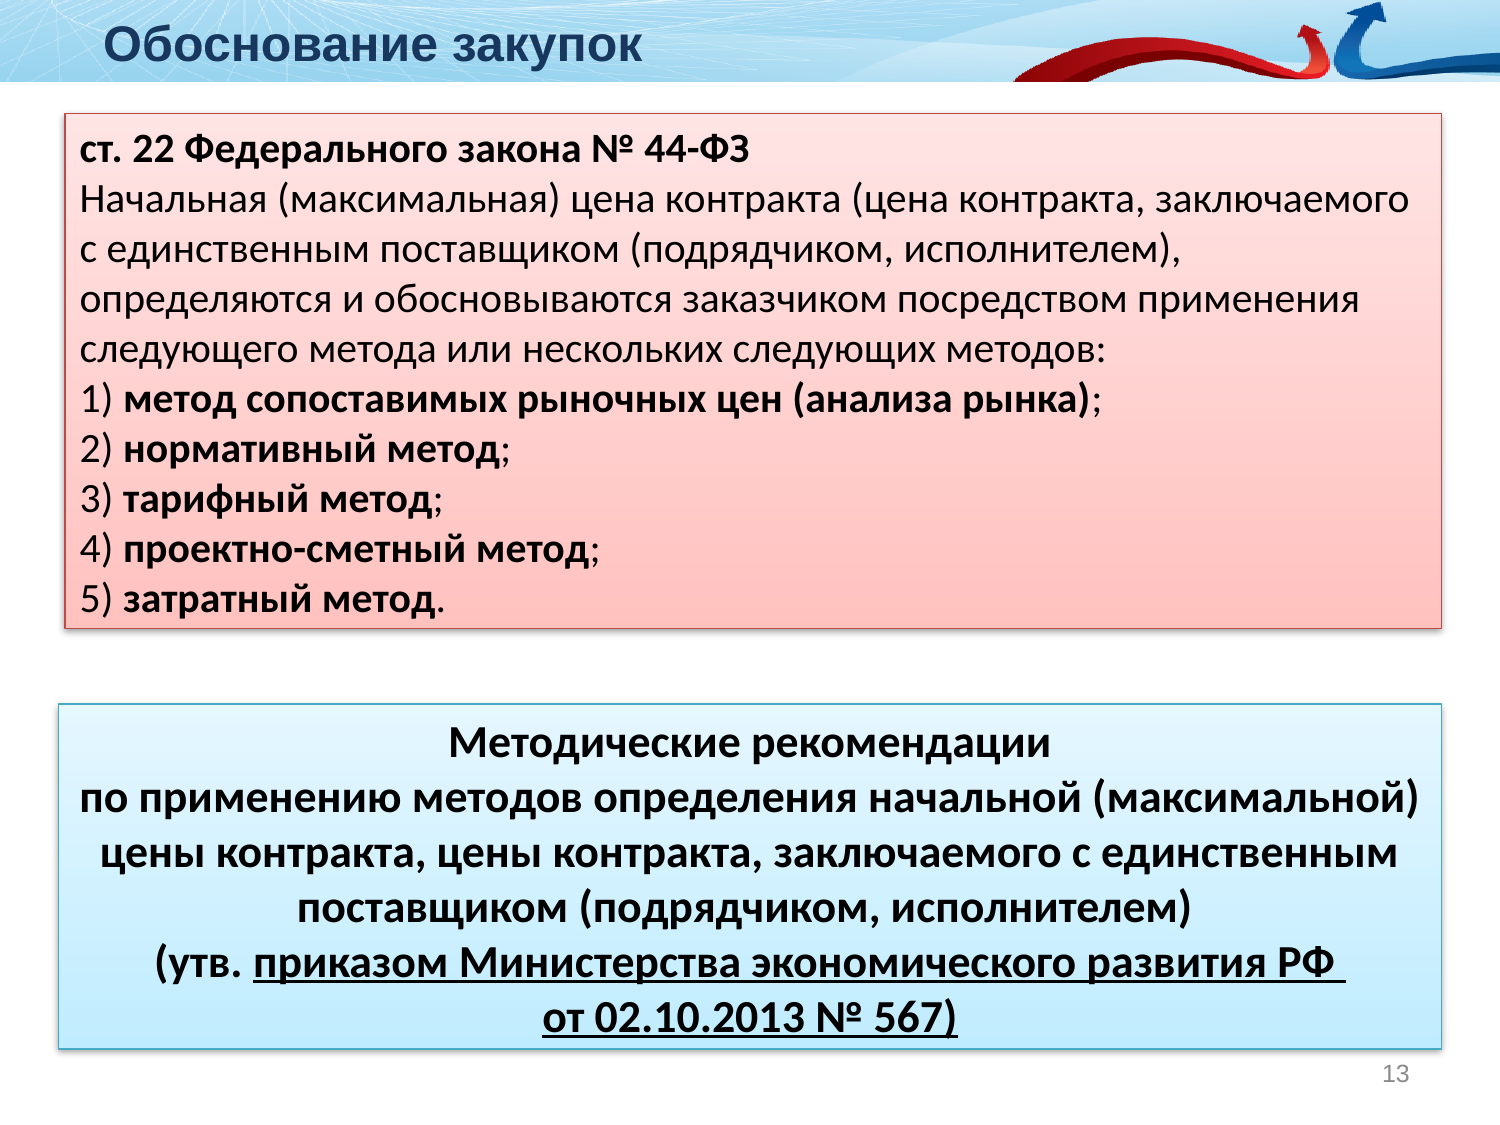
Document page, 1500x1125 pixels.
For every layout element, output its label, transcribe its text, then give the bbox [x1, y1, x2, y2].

slide_number 13 [1074, 1057, 1425, 1103]
picture [0, 0, 1500, 83]
text_box ст. 22 Федерального закона № 44-ФЗ Начальная (максимальная) цена контракта (цена контракта, заключаемого с единственным поставщиком (подрядчиком, исполнителем), определяются и обосновываются заказчиком посредством применения следующего метода или нескольких следующих методов: 1) метод сопоставимых рыночных цен (анализа рынка); 2) нормативный метод; 3) тарифный метод; 4) проектно-сметный метод; 5) затратный метод. [64, 113, 1442, 629]
text_box Методические рекомендации по применению методов определения начальной (максимальной) цены контракта, цены контракта, заключаемого с единственным поставщиком (подрядчиком, исполнителем) (утв. приказом Министерства экономического развития РФ от 02.10.2013 № 567) [58, 703, 1442, 1050]
